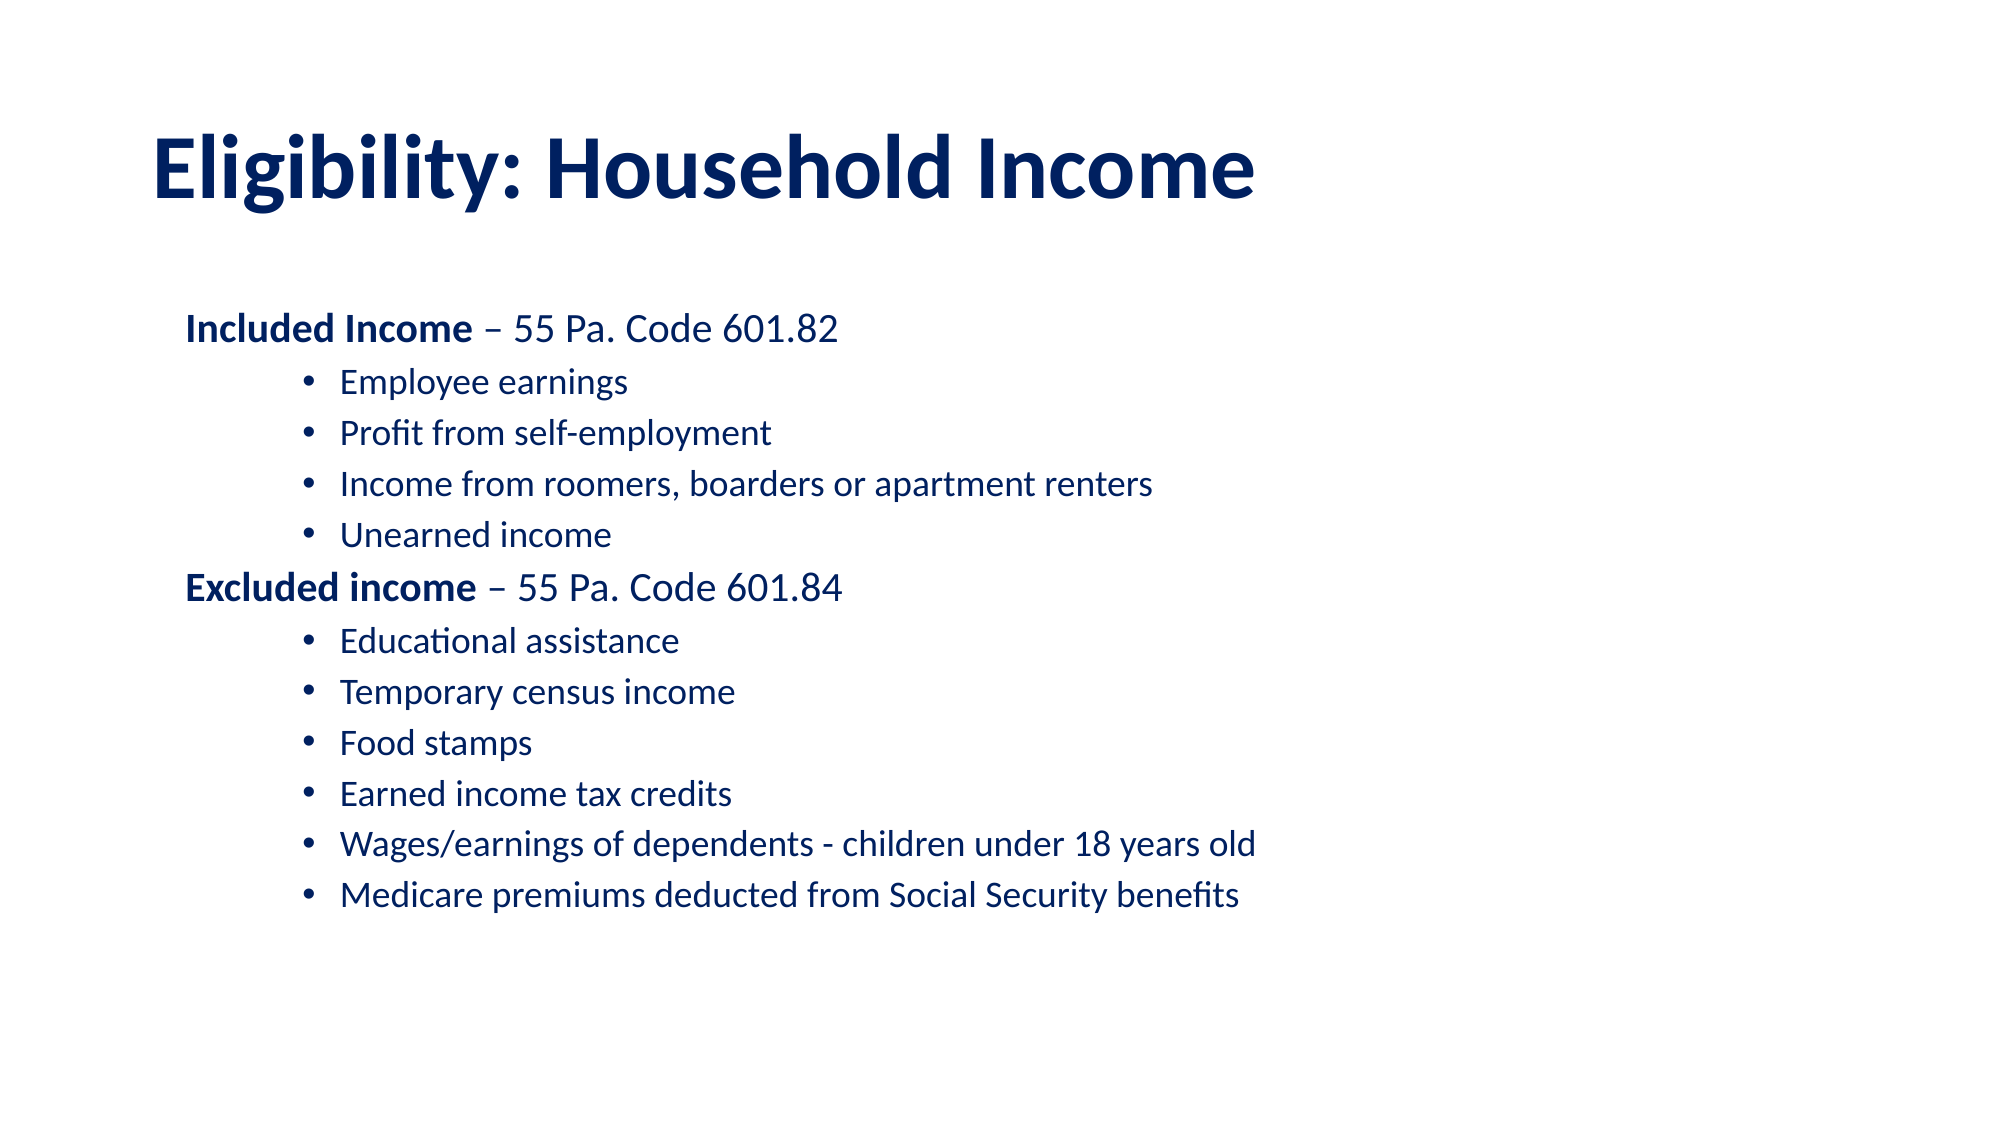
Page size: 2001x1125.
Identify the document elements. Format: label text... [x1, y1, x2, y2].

title Eligibility: Household Income [137, 59, 1863, 278]
list Included Income – 55 Pa. Code 601.82 Employee earnings Profit from self-employment Income from roomers, boarders or apartment renters Unearned income Excluded income – 55 Pa. Code 601.84 Educational assistance Temporary census income Food stamps Earned income tax credits Wages/earnings of dependents - children under 18 years old Medicare premiums deducted from Social Security benefits [137, 299, 1907, 1014]
